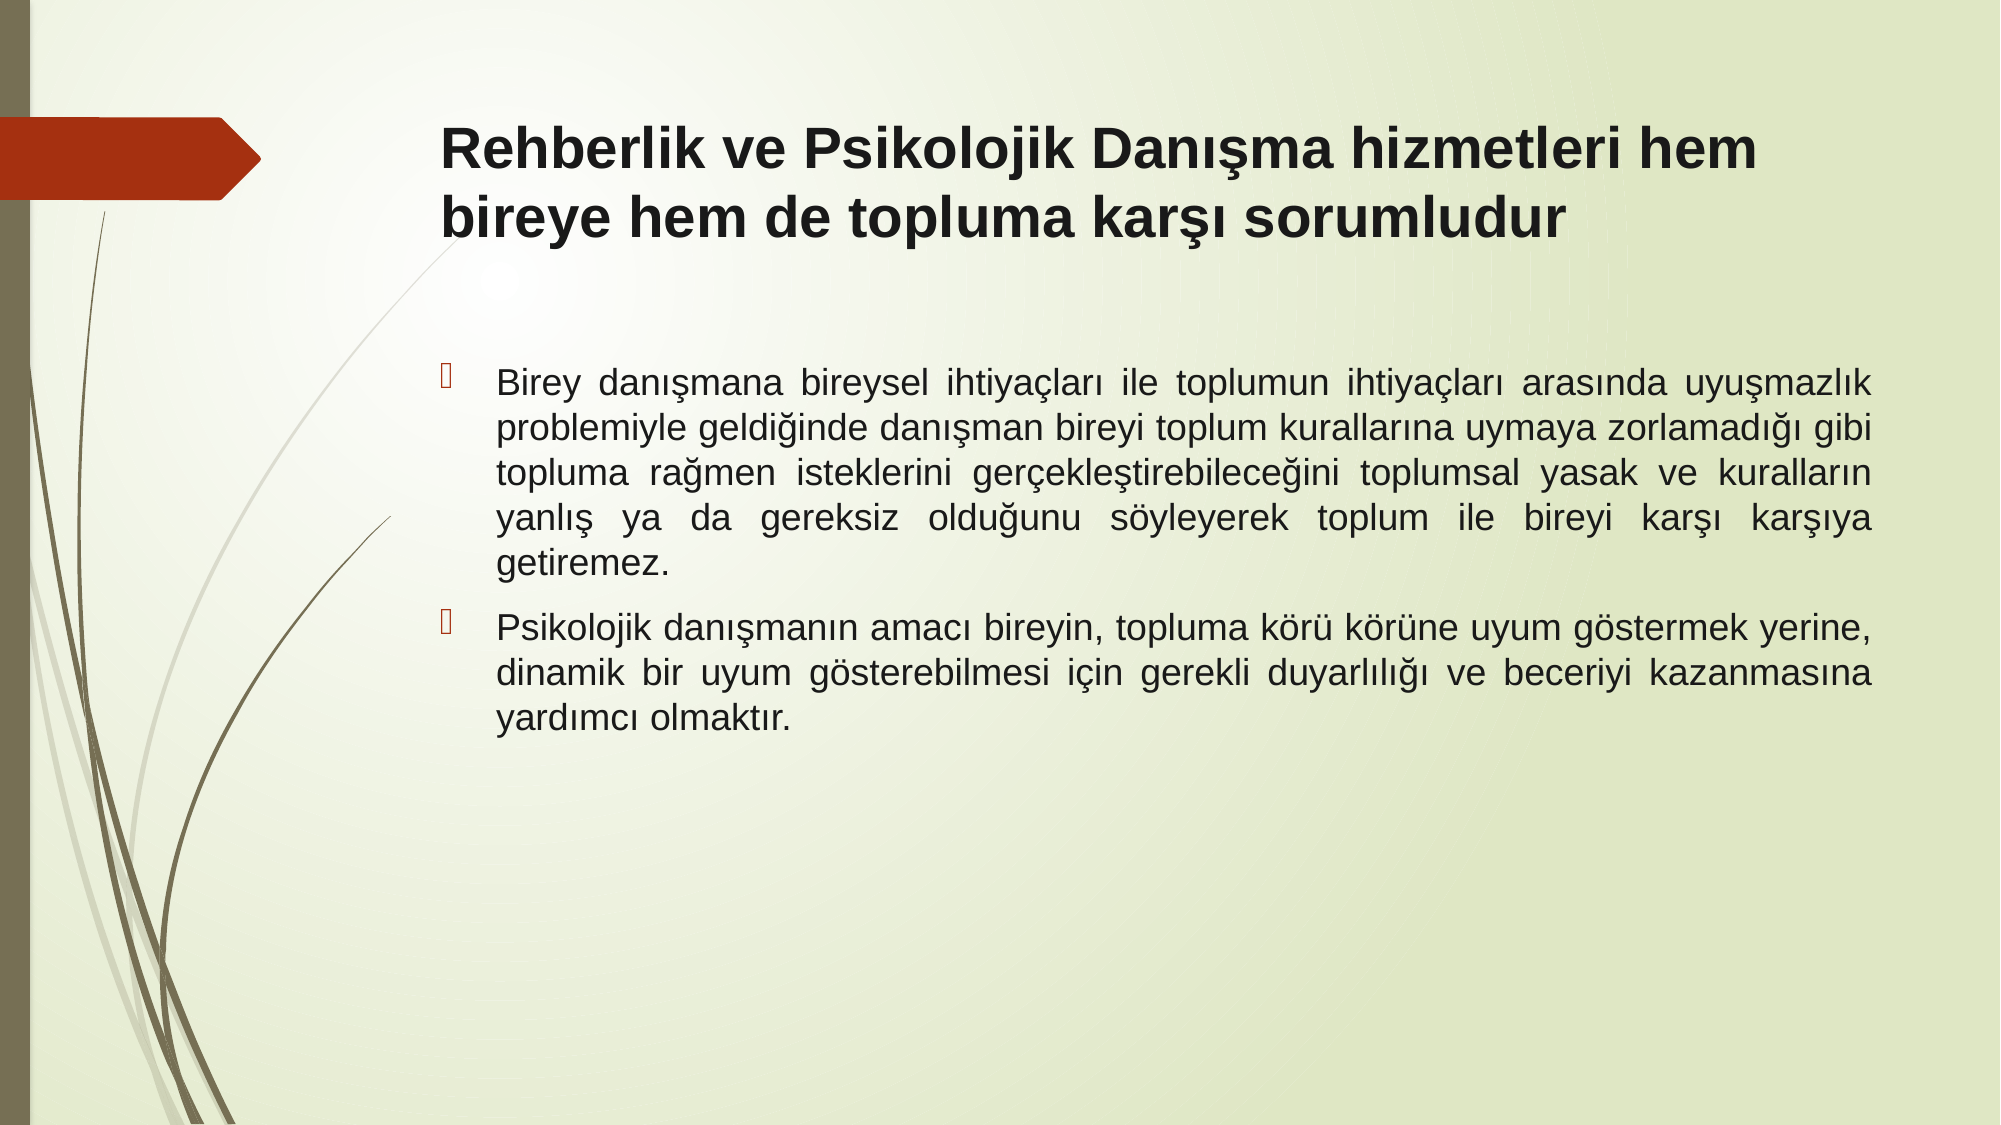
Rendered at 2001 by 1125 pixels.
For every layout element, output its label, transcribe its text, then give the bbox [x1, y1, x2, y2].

title Rehberlik ve Psikolojik Danışma hizmetleri hem bireye hem de topluma karşı sorumludur [425, 102, 1888, 313]
list Birey danışmana bireysel ihtiyaçları ile toplumun ihtiyaçları arasında uyuşmazlık problemiyle geldiğinde danışman bireyi toplum kurallarına uymaya zorlamadığı gibi topluma rağmen isteklerini gerçekleştirebileceğini toplumsal yasak ve kuralların yanlış ya da gereksiz olduğunu söyleyerek toplum ile bireyi karşı karşıya getiremez. Psikolojik danışmanın amacı bireyin, topluma körü körüne uyum göstermek yerine, dinamik bir uyum gösterebilmesi için gerekli duyarlılığı ve beceriyi kazanmasına yardımcı olmaktır. [424, 350, 1888, 970]
